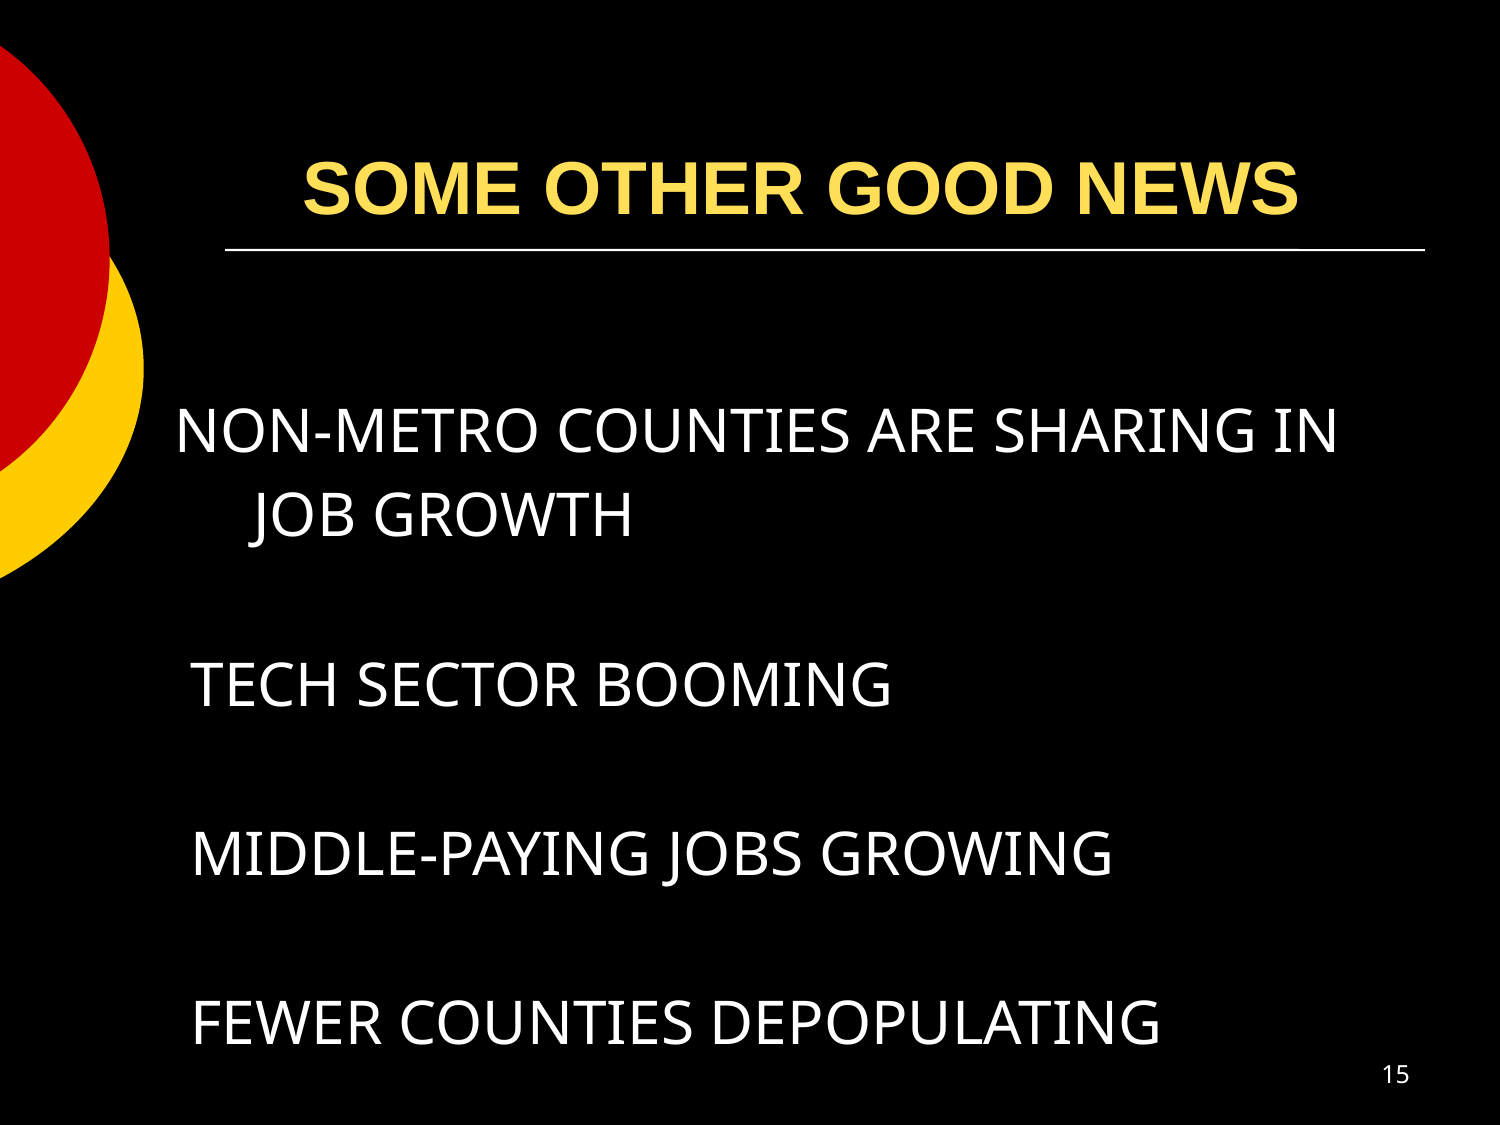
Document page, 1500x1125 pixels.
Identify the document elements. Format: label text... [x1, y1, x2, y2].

slide_number 15 [1074, 1024, 1426, 1101]
title SOME OTHER GOOD NEWS [224, 49, 1425, 238]
list NON-METRO COUNTIES ARE SHARING IN JOB GROWTH TECH SECTOR BOOMING MIDDLE-PAYING JOBS GROWING FEWER COUNTIES DEPOPULATING [112, 299, 1488, 1101]
